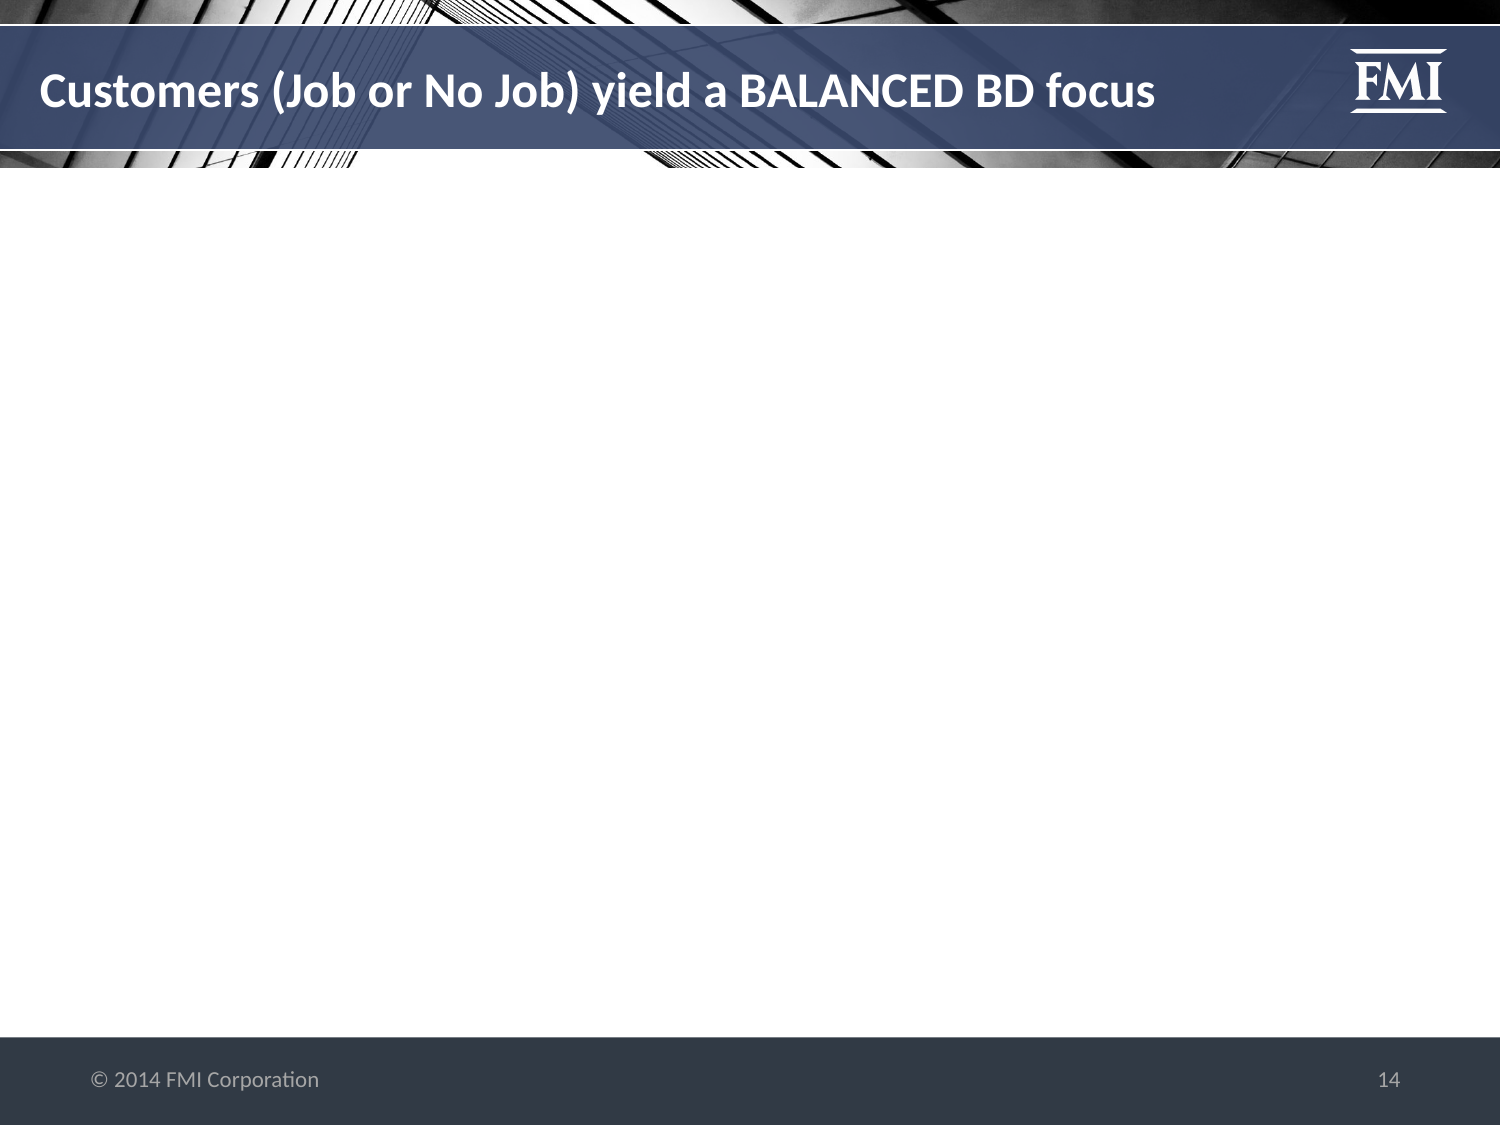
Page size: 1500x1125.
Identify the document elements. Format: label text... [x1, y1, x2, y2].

picture [1350, 49, 1447, 113]
picture [0, 151, 1500, 168]
picture [0, 0, 1500, 24]
title Customers (Job or No Job) yield a BALANCED BD focus [24, 24, 1313, 151]
